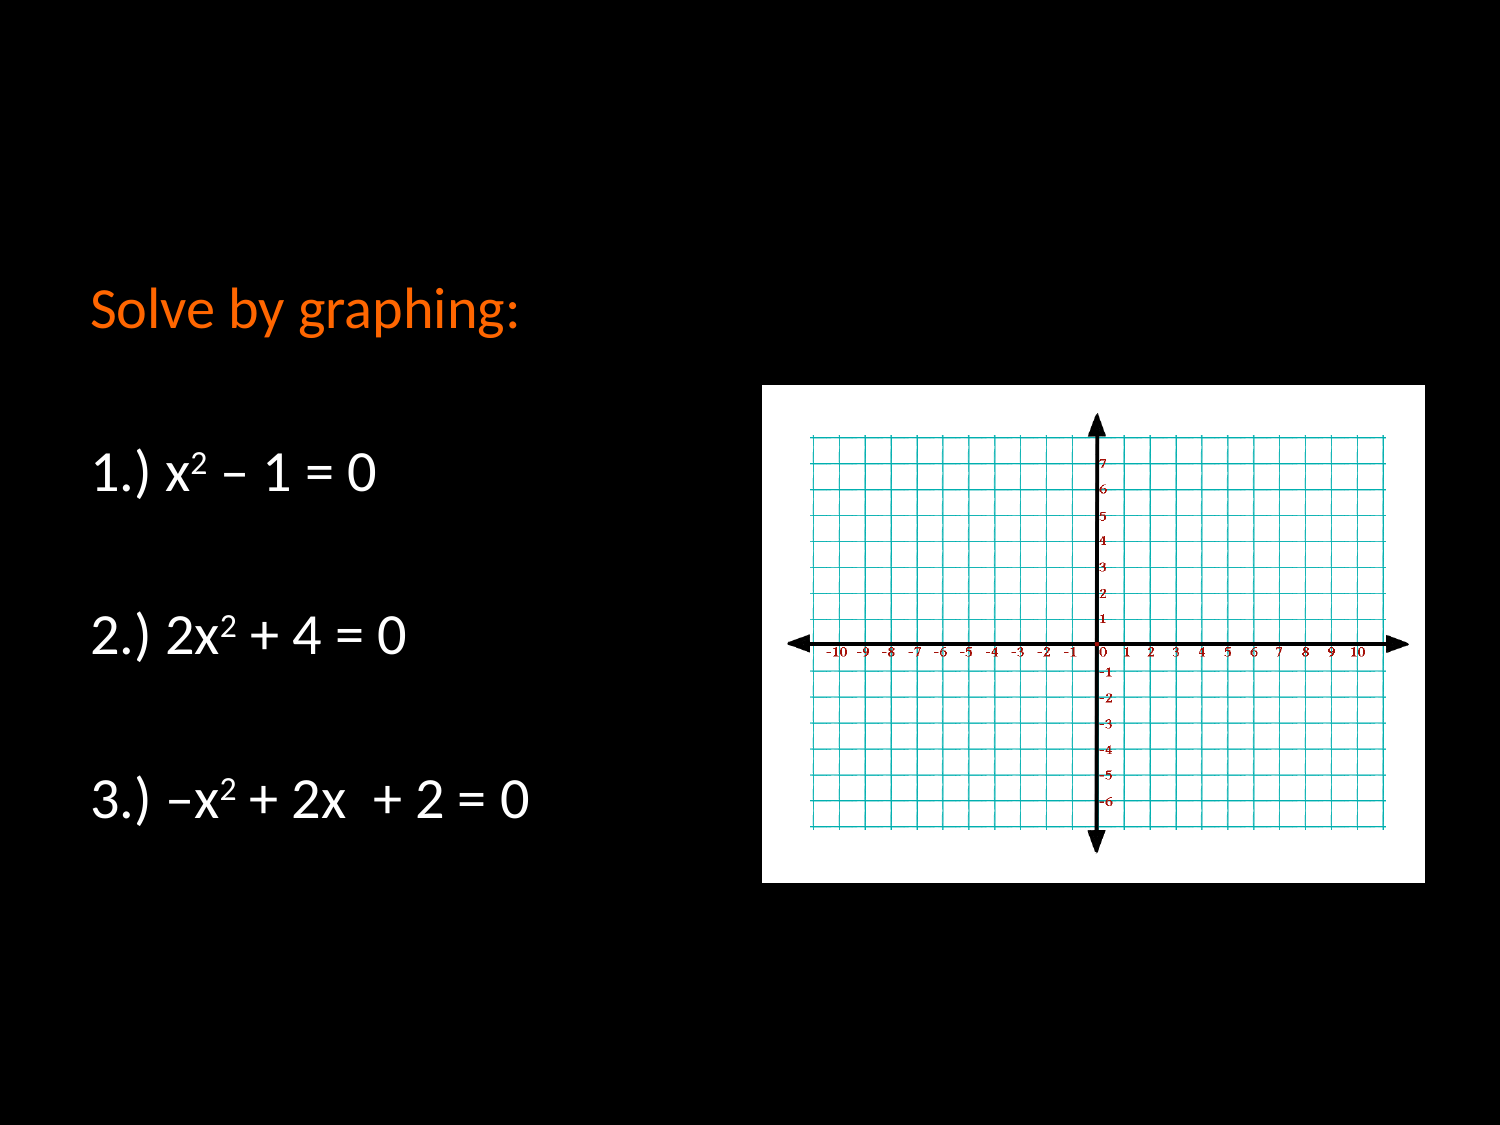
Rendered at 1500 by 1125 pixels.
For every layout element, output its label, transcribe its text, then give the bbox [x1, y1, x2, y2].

list Solve by graphing: 1.) x2 – 1 = 0 2.) 2x2 + 4 = 0 3.) –x2 + 2x + 2 = 0 [75, 262, 738, 1005]
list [762, 262, 1426, 1006]
